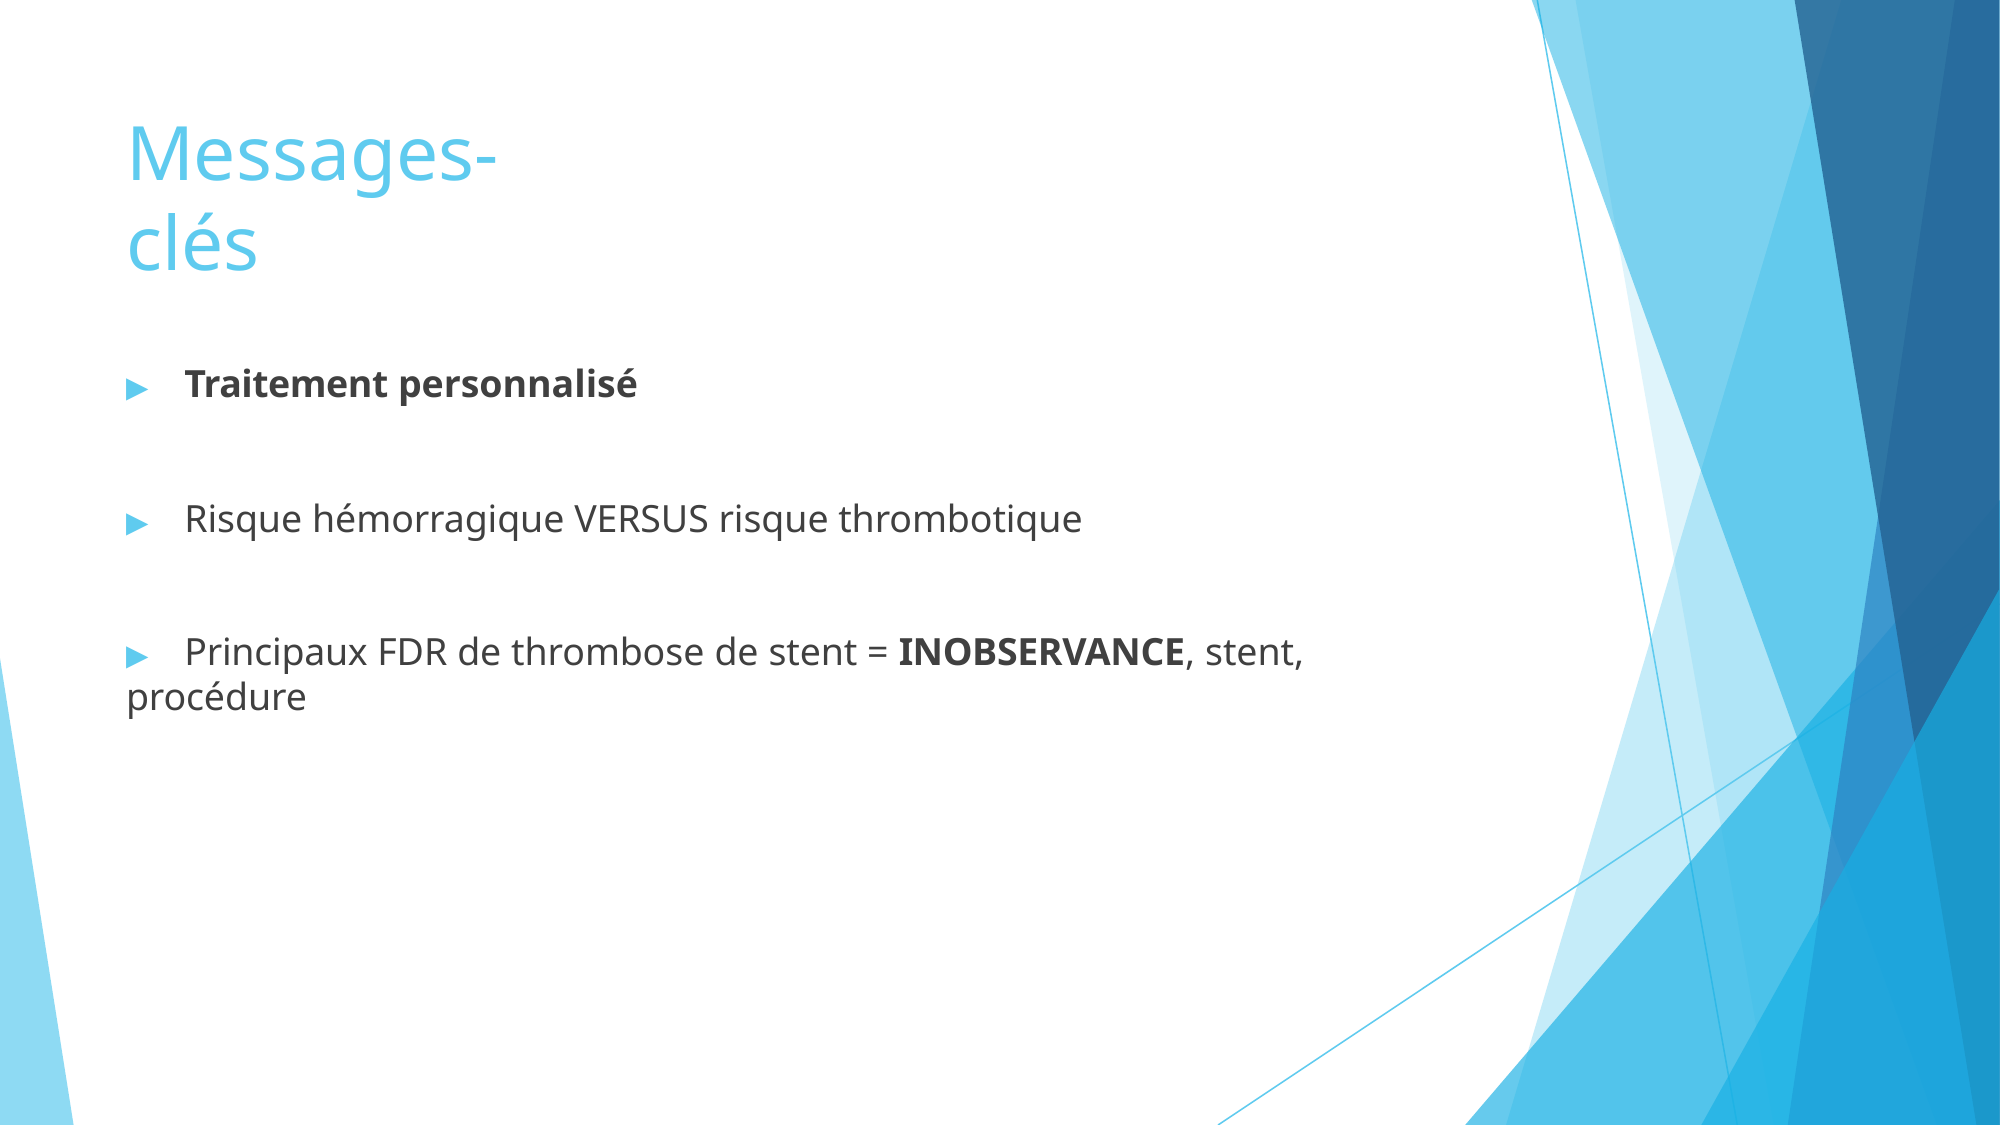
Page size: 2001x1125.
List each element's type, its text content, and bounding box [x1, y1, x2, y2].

title Messages-clés [124, 103, 590, 294]
text_box ▶ Traitement personnalisé ▶ Risque hémorragique VERSUS risque thrombotique ▶ Principaux FDR de thrombose de stent = INOBSERVANCE, stent, procédure [124, 357, 1435, 718]
